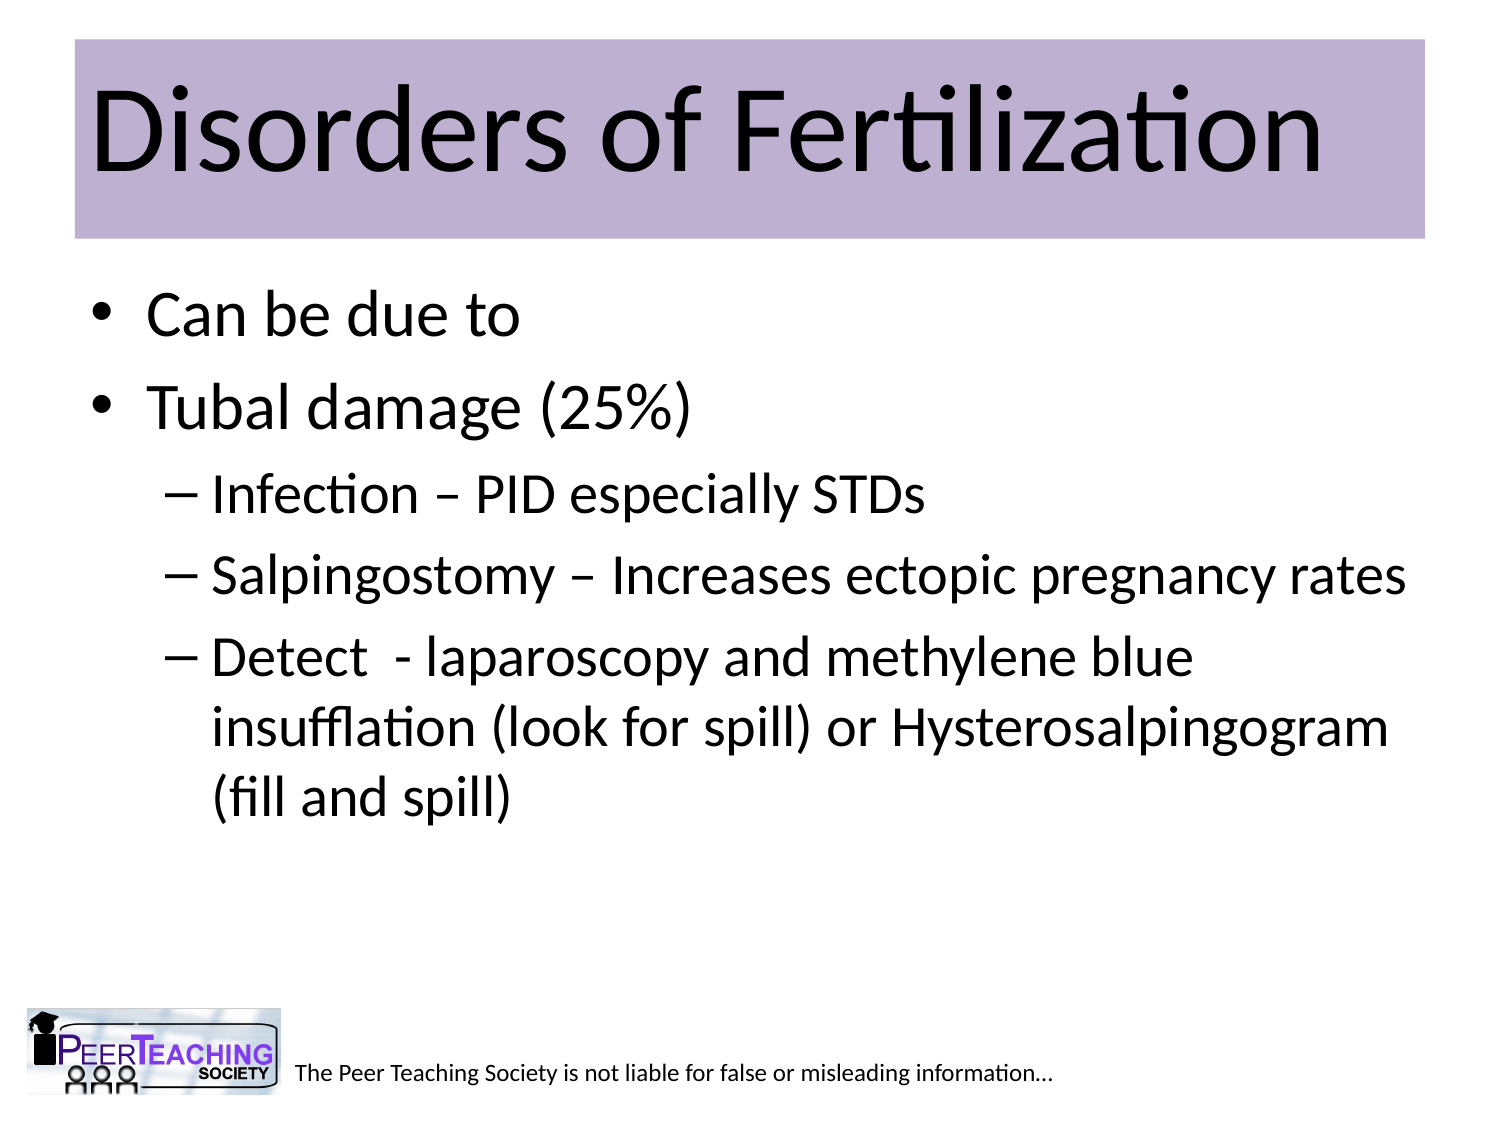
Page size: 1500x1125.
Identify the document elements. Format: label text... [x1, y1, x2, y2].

picture [26, 1007, 281, 1095]
text_box Disorders of Fertilization [74, 39, 1425, 239]
text_box The Peer Teaching Society is not liable for false or misleading information… [285, 1048, 1112, 1094]
list Can be due to Tubal damage (25%) Infection – PID especially STDs Salpingostomy – Increases ectopic pregnancy rates Detect - laparoscopy and methylene blue insufflation (look for spill) or Hysterosalpingogram (fill and spill) [75, 262, 1425, 1005]
